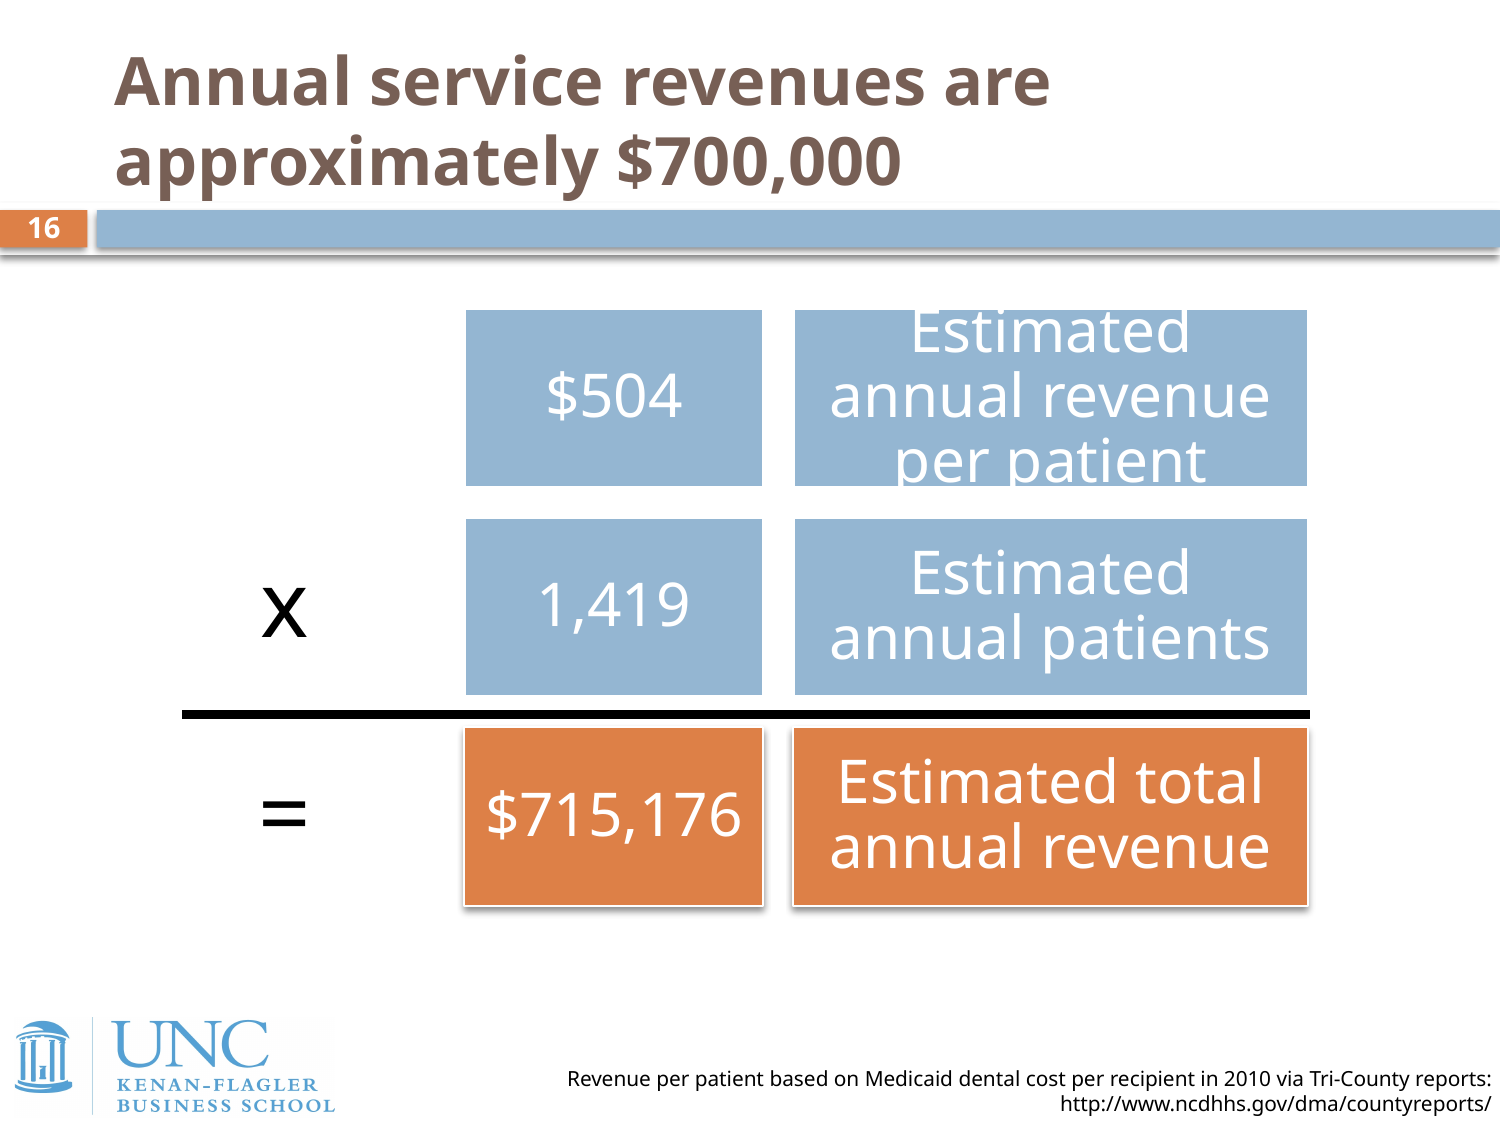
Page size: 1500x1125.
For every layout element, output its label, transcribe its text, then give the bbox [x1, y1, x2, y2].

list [135, 305, 1309, 910]
slide_number 16 [0, 208, 88, 249]
picture [14, 1017, 335, 1118]
text_box Revenue per patient based on Medicaid dental cost per recipient in 2010 via Tri-County reports: http://www.ncdhhs.gov/dma/countyreports/ [481, 1057, 1500, 1123]
title Annual service revenues are approximately $700,000 [99, 37, 1438, 200]
table_cell None [184, 717, 1308, 722]
